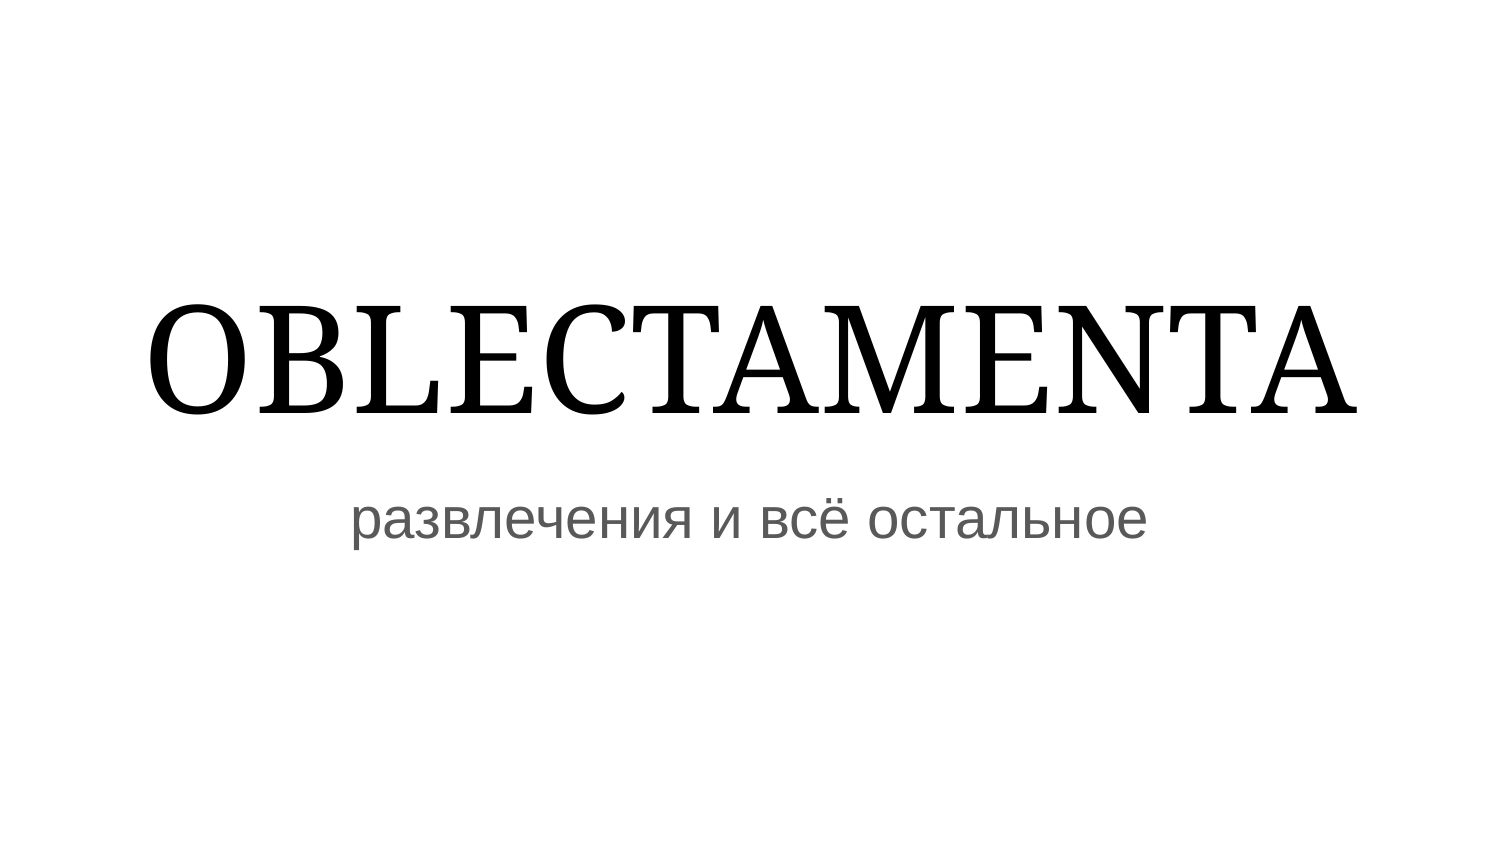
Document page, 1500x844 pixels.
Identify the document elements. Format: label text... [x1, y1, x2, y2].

subtitle развлечения и всё остальное [51, 464, 1449, 595]
title OBLECTAMENTA [51, 122, 1449, 459]
